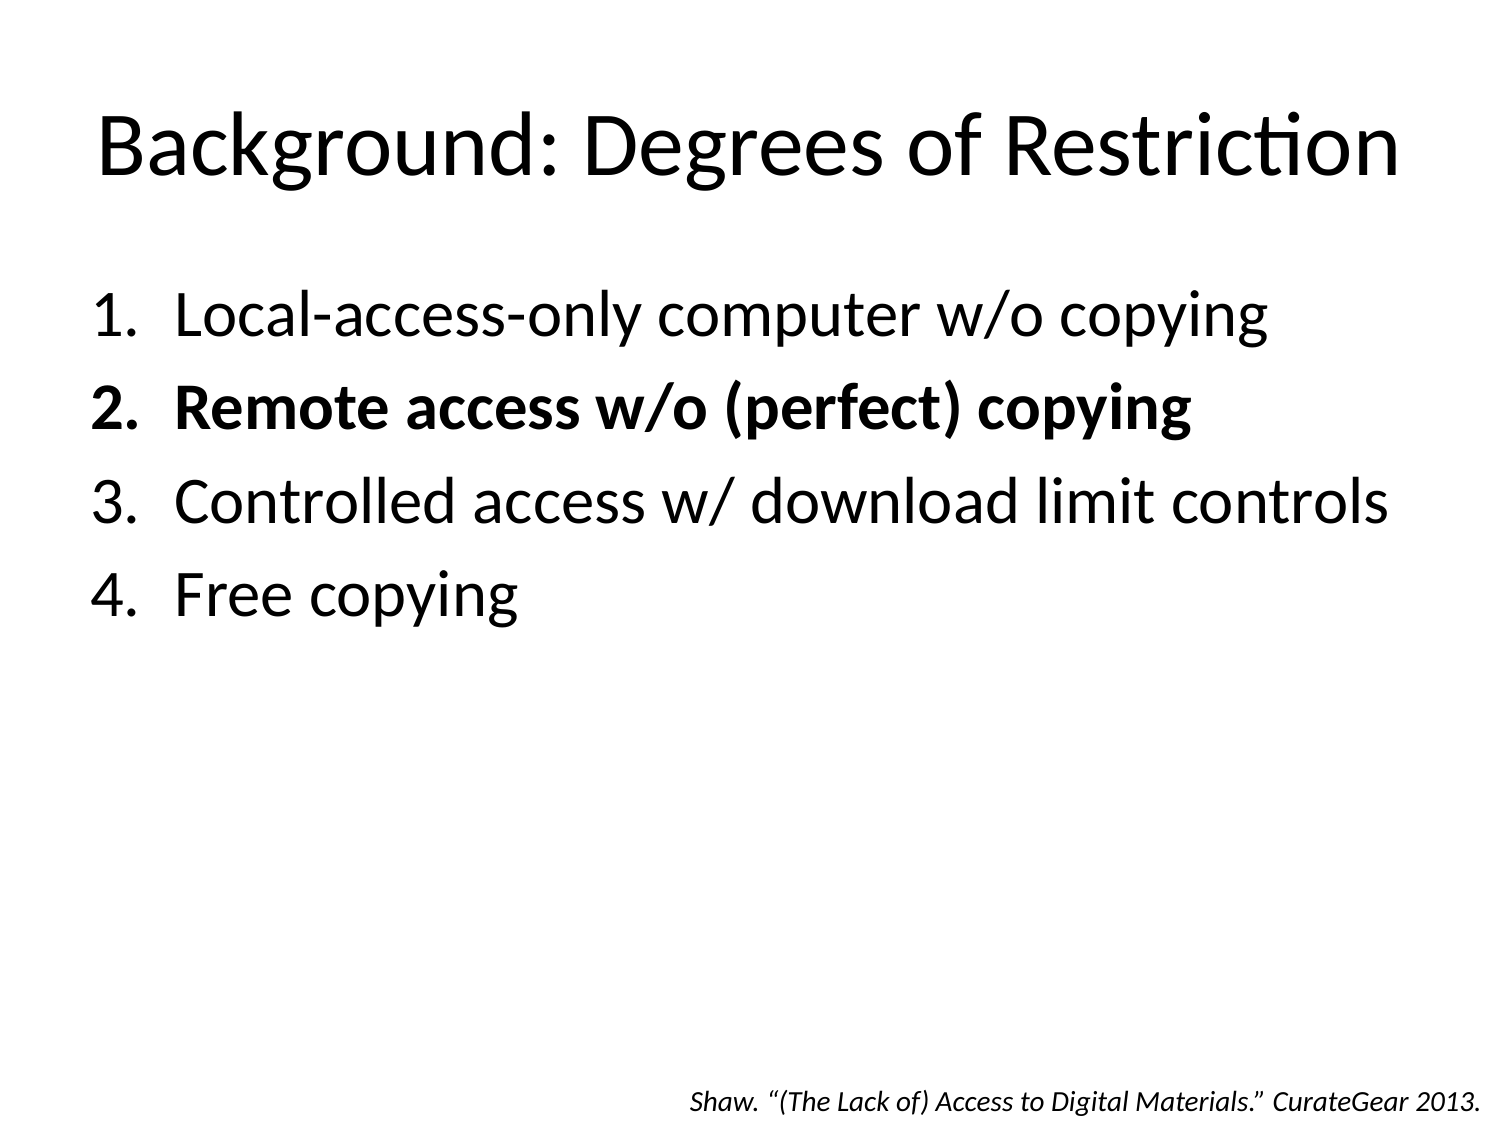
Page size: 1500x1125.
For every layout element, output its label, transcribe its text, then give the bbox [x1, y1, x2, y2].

title Background: Degrees of Restriction [75, 45, 1425, 233]
list Local-access-only computer w/o copying Remote access w/o (perfect) copying Controlled access w/ download limit controls Free copying [75, 262, 1425, 1005]
text_box Shaw. “(The Lack of) Access to Digital Materials.” CurateGear 2013. [674, 1074, 1498, 1125]
